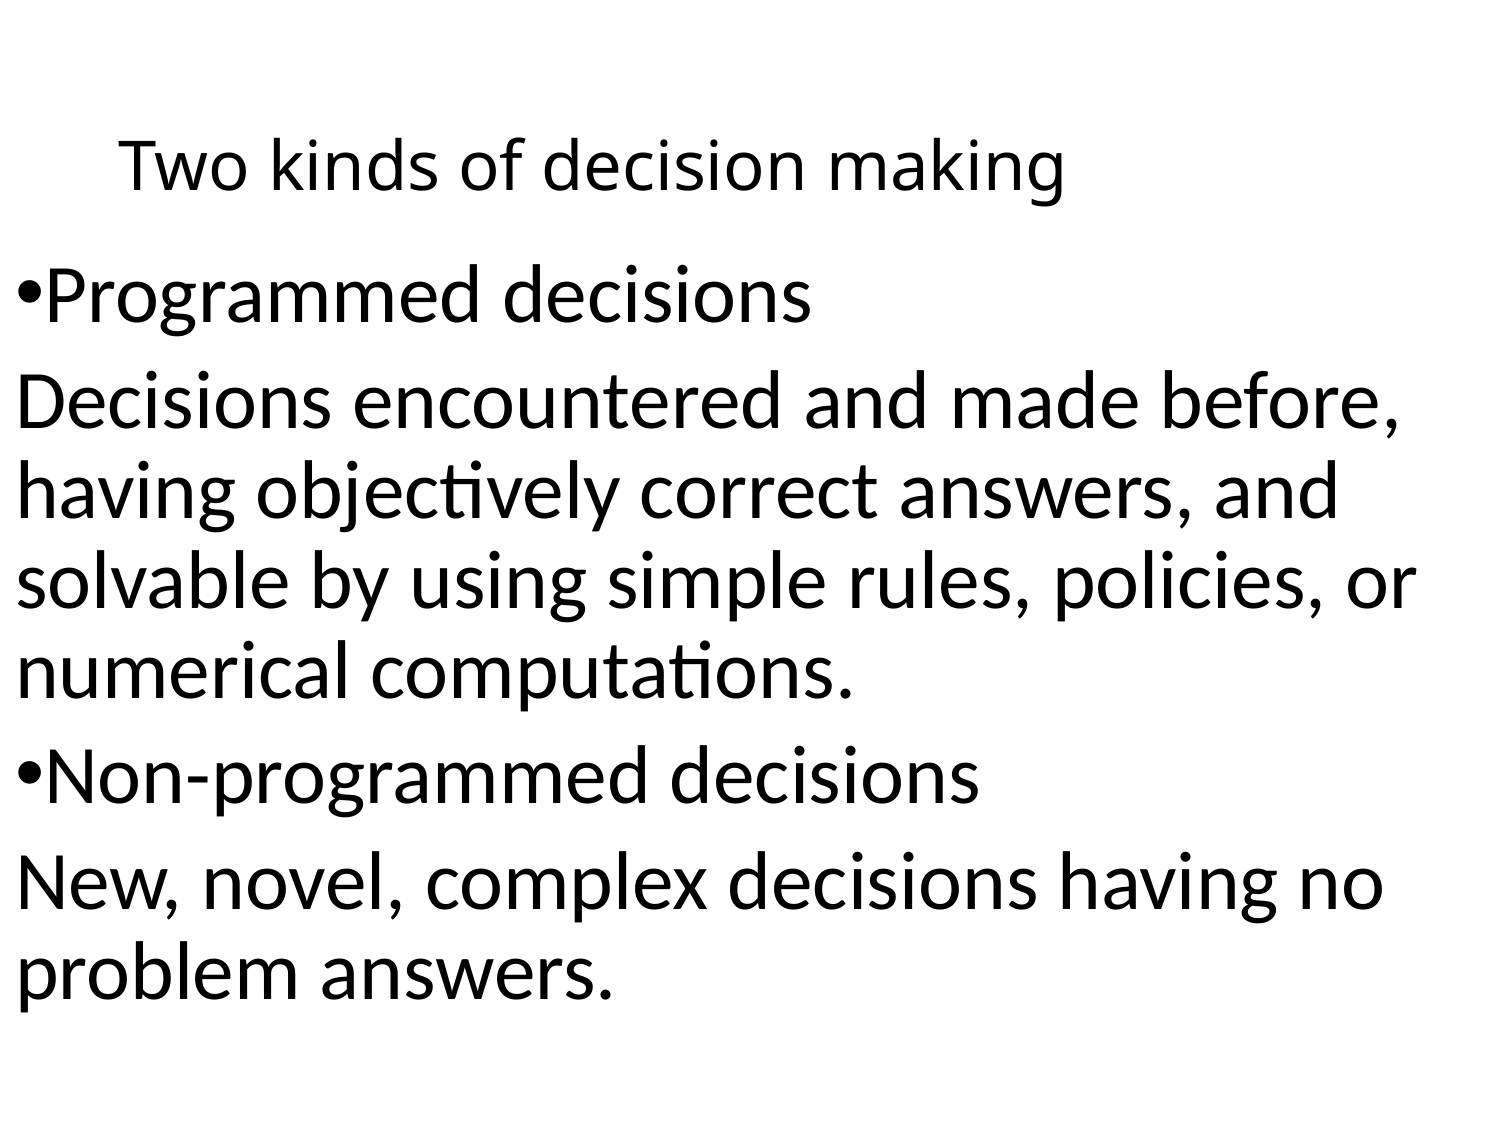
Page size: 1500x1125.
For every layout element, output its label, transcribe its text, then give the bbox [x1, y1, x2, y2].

text_box Programmed decisions Decisions encountered and made before, having objectively correct answers, and solvable by using simple rules, policies, or numerical computations. Non-programmed decisions New, novel, complex decisions having no problem answers. [0, 243, 1500, 1059]
title Two kinds of decision making [103, 59, 1397, 243]
